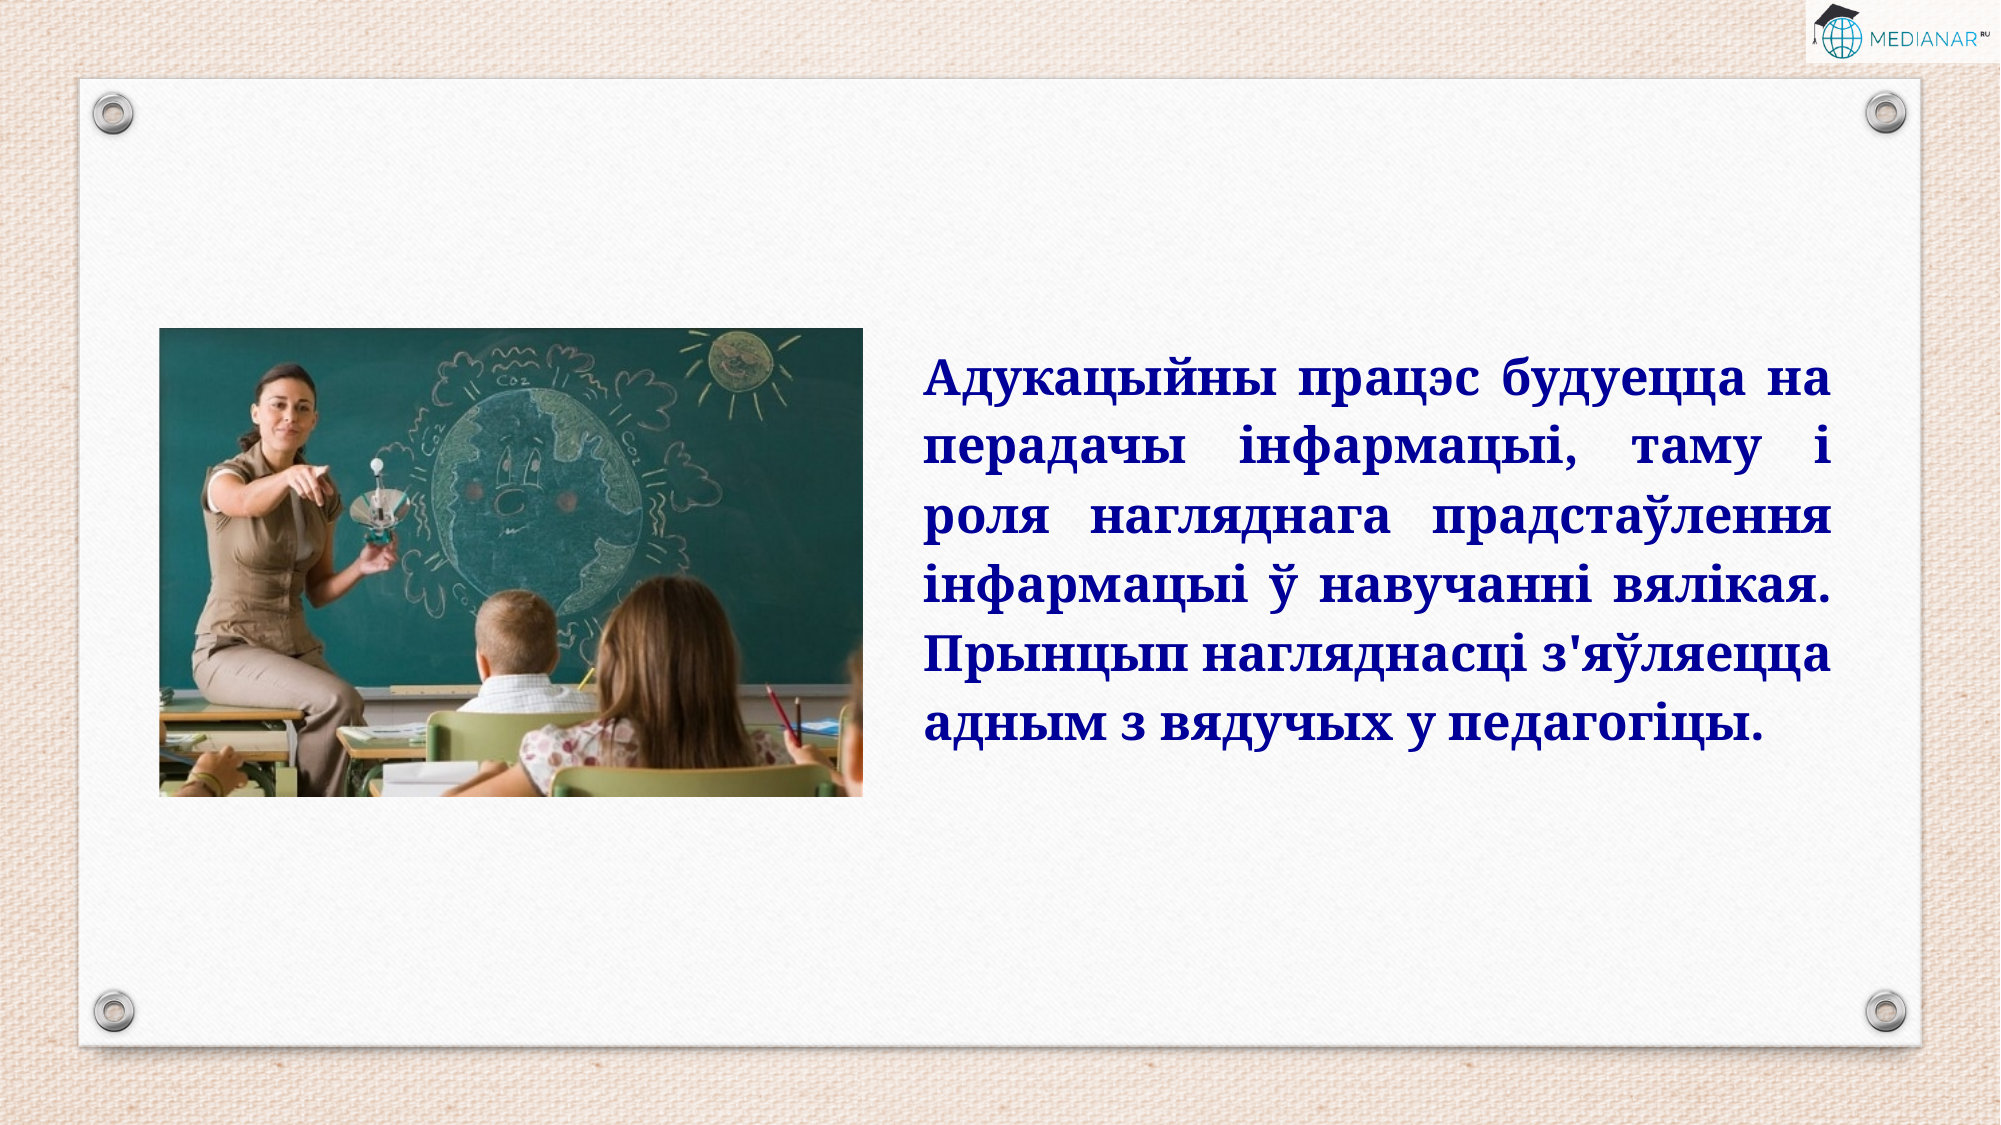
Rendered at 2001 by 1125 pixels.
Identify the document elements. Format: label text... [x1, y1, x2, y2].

text_box Адукацыйны працэс будуецца на перадачы інфармацыі, таму і роля нагляднага прадстаўлення інфармацыі ў навучанні вялікая. Прынцып нагляднасці з'яўляецца адным з вядучых у педагогіцы. [908, 328, 1848, 758]
picture [0, 0, 2000, 1125]
